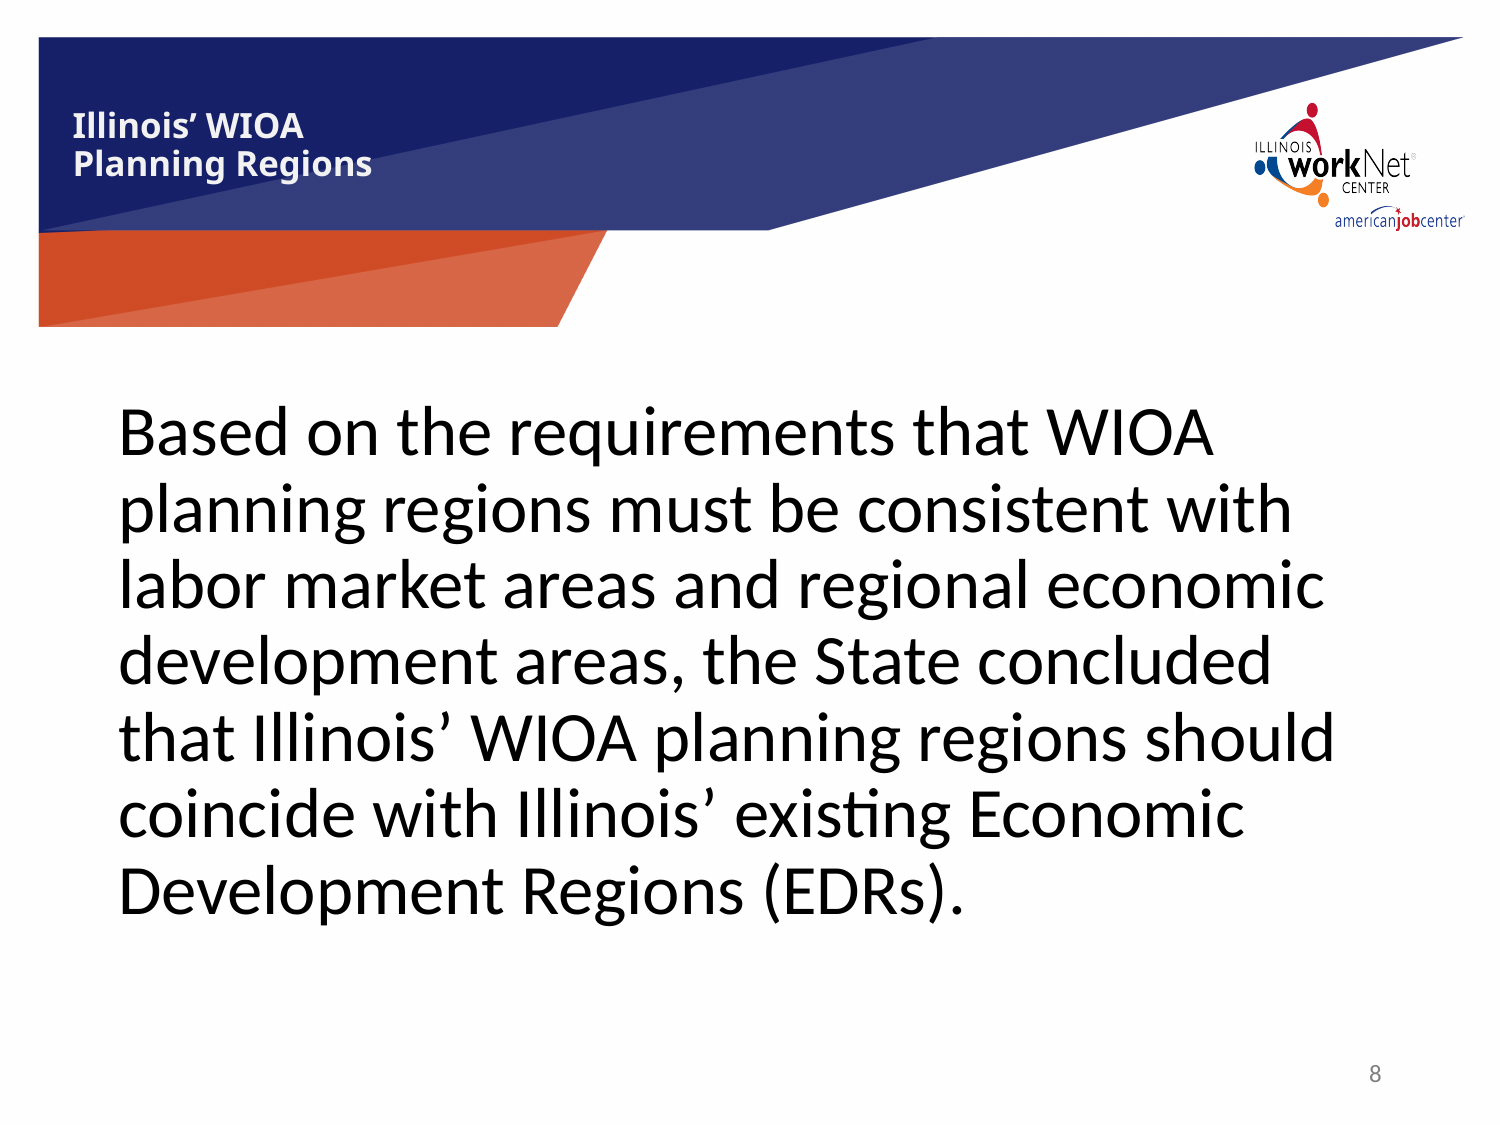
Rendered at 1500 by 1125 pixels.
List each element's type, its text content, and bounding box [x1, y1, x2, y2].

slide_number 8 [1059, 1042, 1397, 1103]
picture [0, 0, 1500, 1125]
title Illinois’ WIOA Planning Regions [57, 100, 995, 193]
list Based on the requirements that WIOA planning regions must be consistent with labor market areas and regional economic development areas, the State concluded that Illinois’ WIOA planning regions should coincide with Illinois’ existing Economic Development Regions (EDRs). [103, 311, 1397, 1125]
